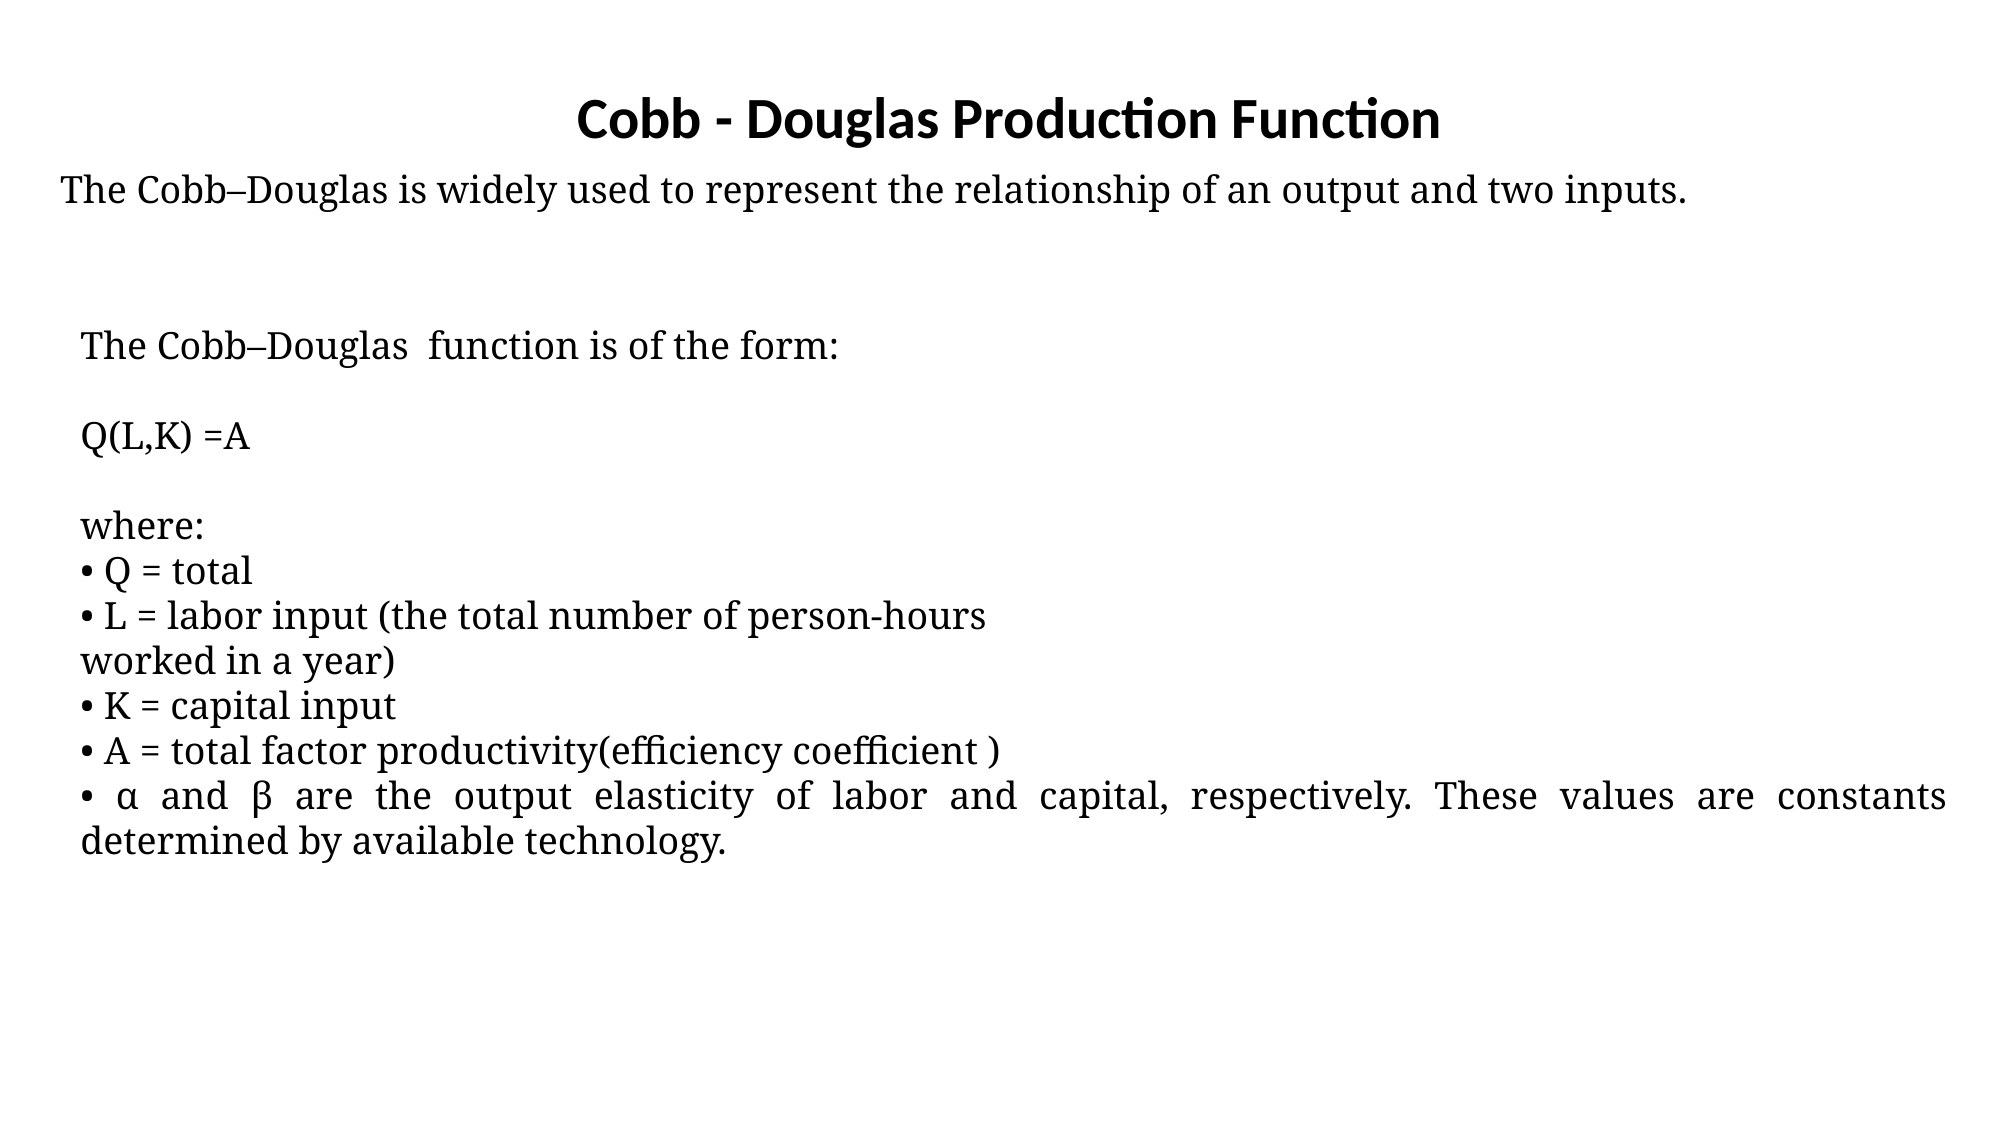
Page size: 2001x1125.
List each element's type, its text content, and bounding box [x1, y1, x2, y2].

text_box Cobb - Douglas Production Function [562, 72, 1532, 158]
text_box The Cobb–Douglas is widely used to represent the relationship of an output and two inputs. [45, 158, 1944, 218]
